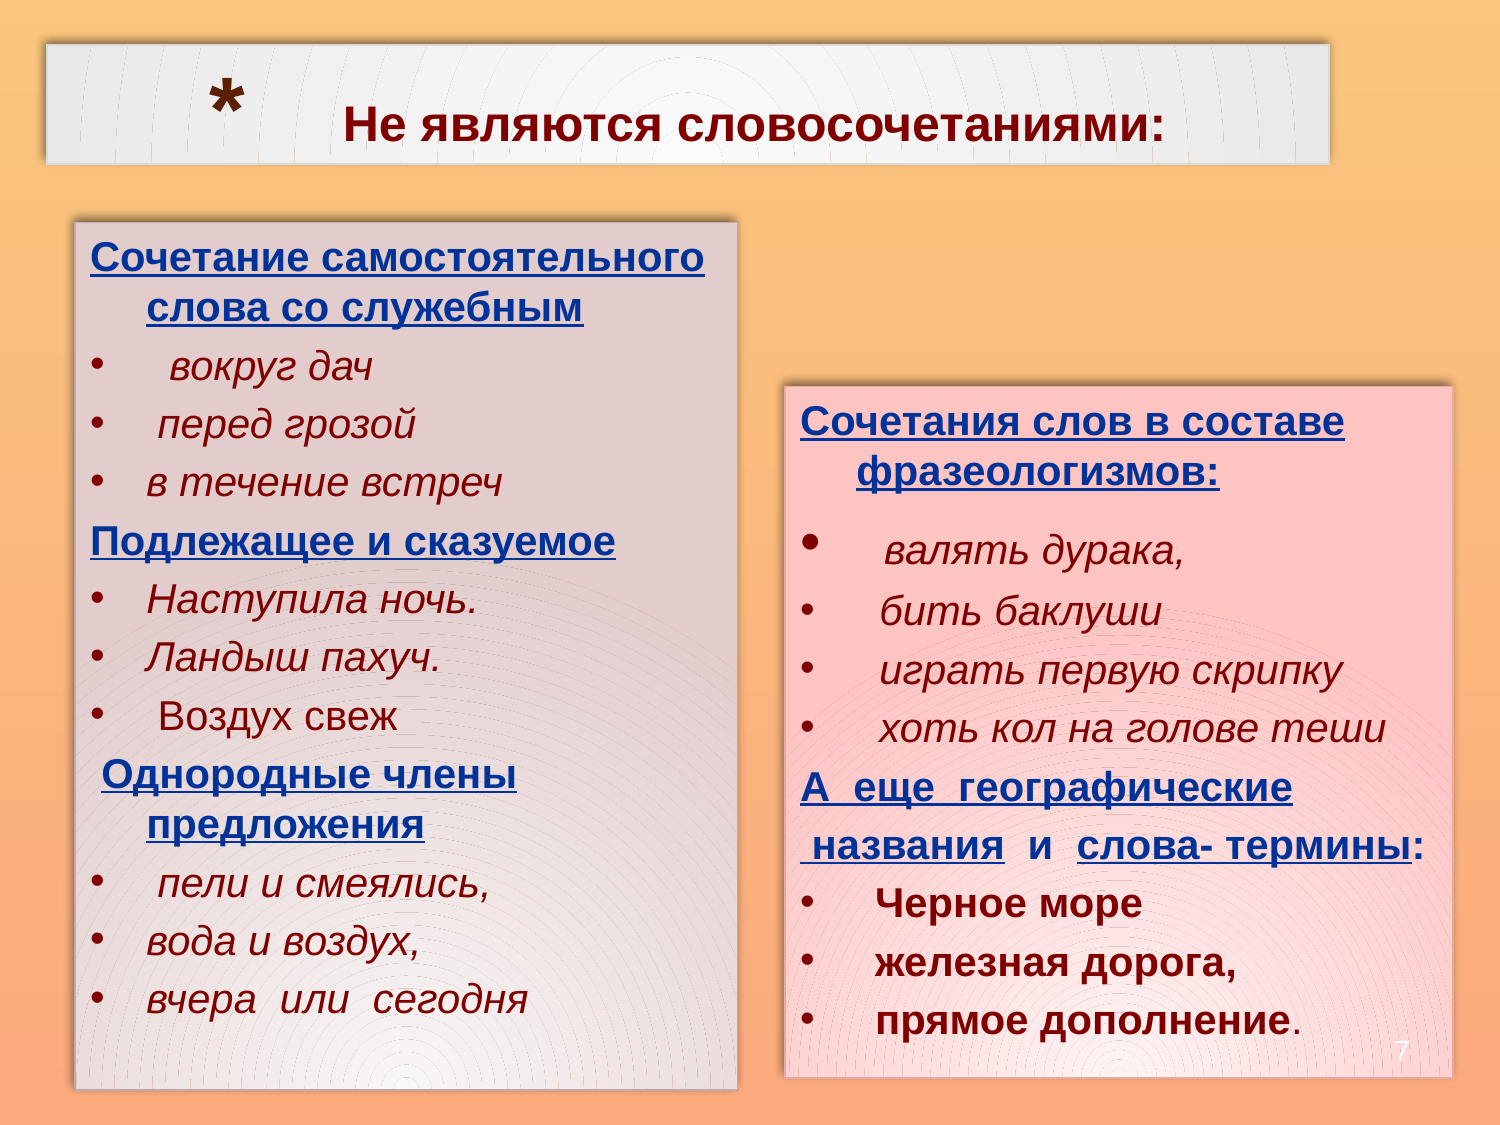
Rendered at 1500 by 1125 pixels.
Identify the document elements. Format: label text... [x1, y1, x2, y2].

list Сочетания слов в составе фразеологизмов: валять дурака, бить баклуши играть первую скрипку хоть кол на голове теши А еще географические названия и слова- термины: Черное море железная дорога, прямое дополнение. [784, 386, 1454, 1079]
list Сочетание самостоятельного слова со служебным вокруг дач перед грозой в течение встреч Подлежащее и сказуемое Наступила ночь. Ландыш пахуч. Воздух свеж Однородные члены предложения пели и смеялись, вода и воздух, вчера или сегодня [74, 222, 738, 1091]
title * Не являются словосочетаниями: [46, 44, 1330, 165]
slide_number 7 [1074, 1024, 1426, 1103]
